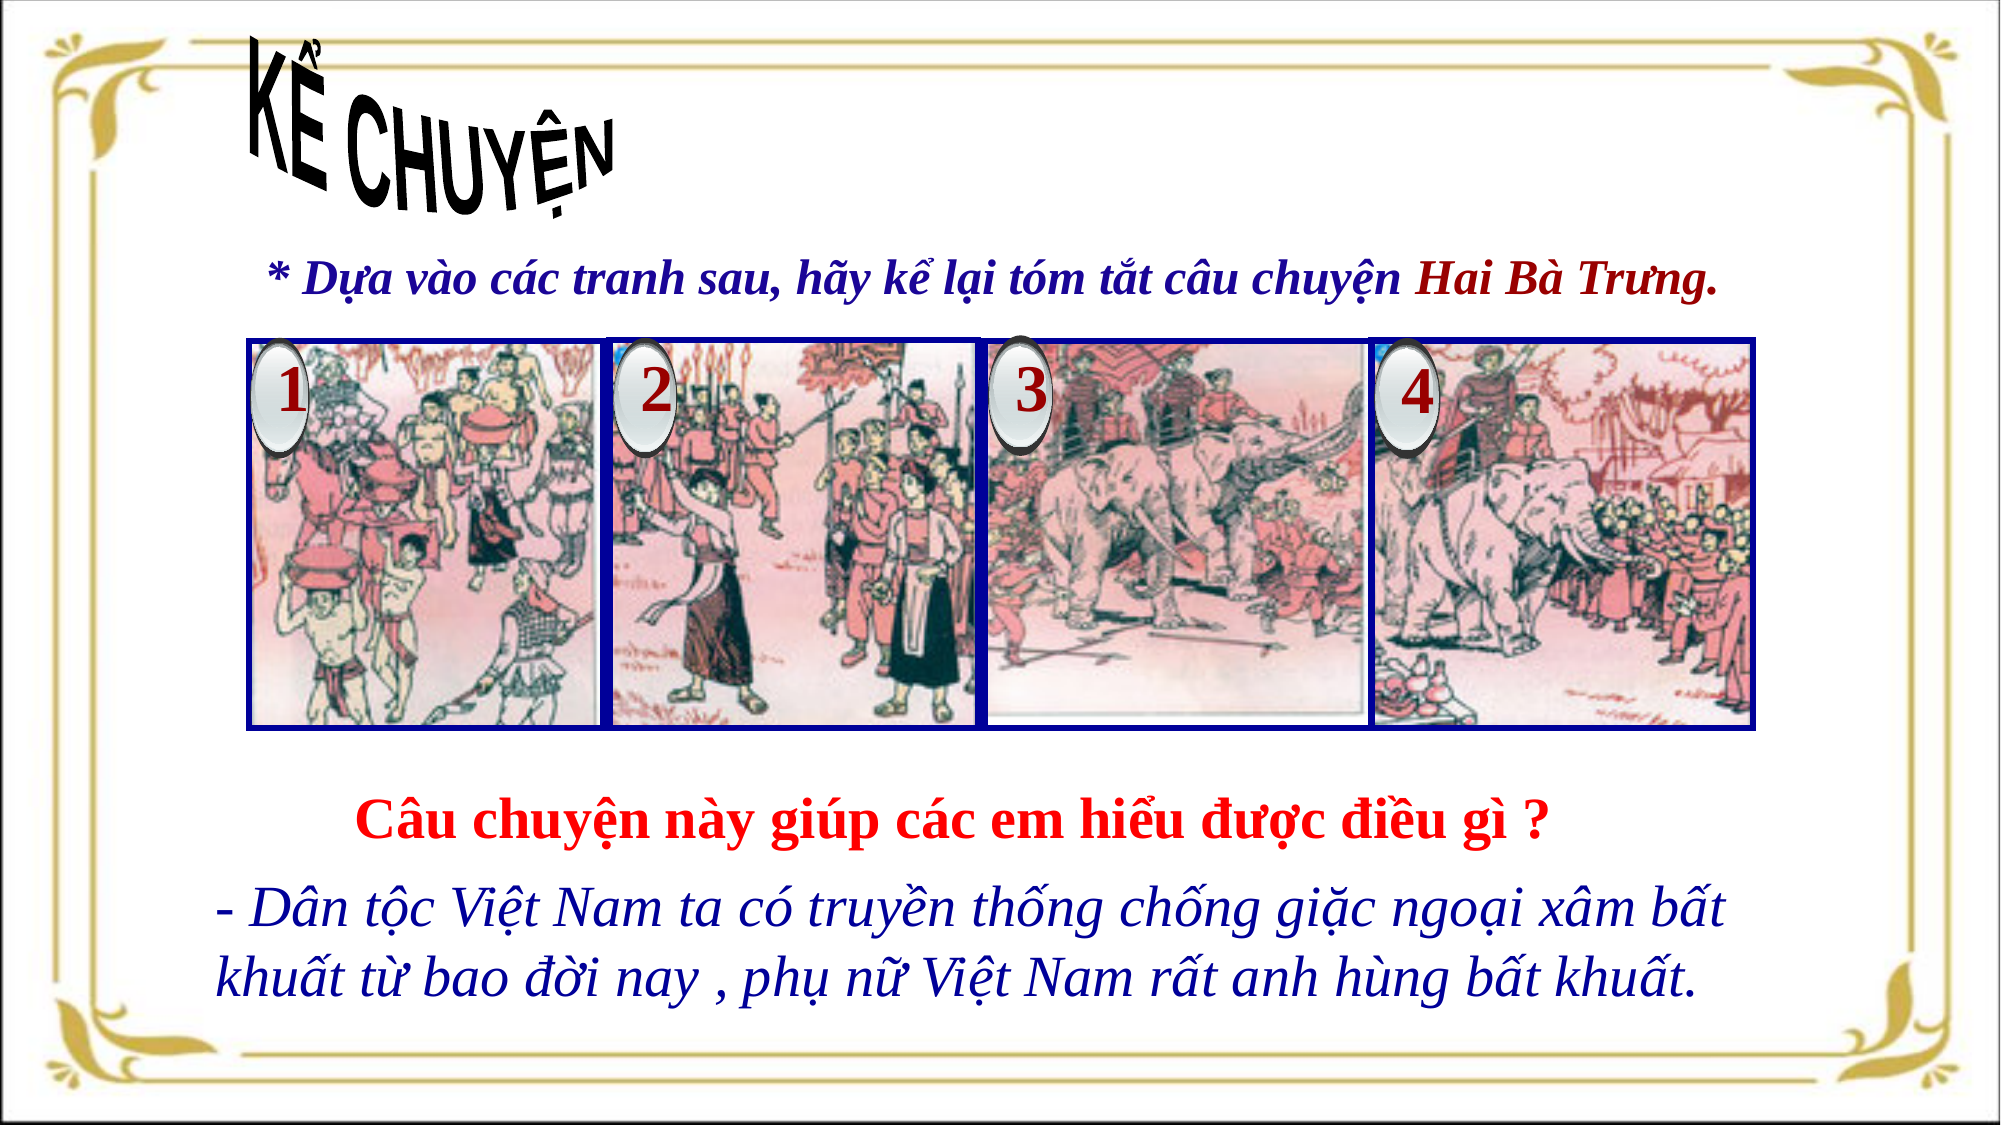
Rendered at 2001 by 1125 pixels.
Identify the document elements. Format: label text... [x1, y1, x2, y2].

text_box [987, 335, 1368, 725]
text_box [249, 337, 600, 725]
text_box Câu chuyện này giúp các em hiểu được điều gì ? [324, 772, 1825, 858]
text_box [1374, 337, 1750, 726]
text_box - Dân tộc Việt Nam ta có truyền thống chống giặc ngoại xâm bất khuất từ bao đời nay , phụ nữ Việt Nam rất anh hùng bất khuất. [200, 860, 1839, 1016]
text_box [612, 337, 975, 725]
picture [0, 0, 2001, 1125]
text_box * Dựa vào các tranh sau, hãy kể lại tóm tắt câu chuyện Hai Bà Trưng. [249, 237, 1750, 313]
